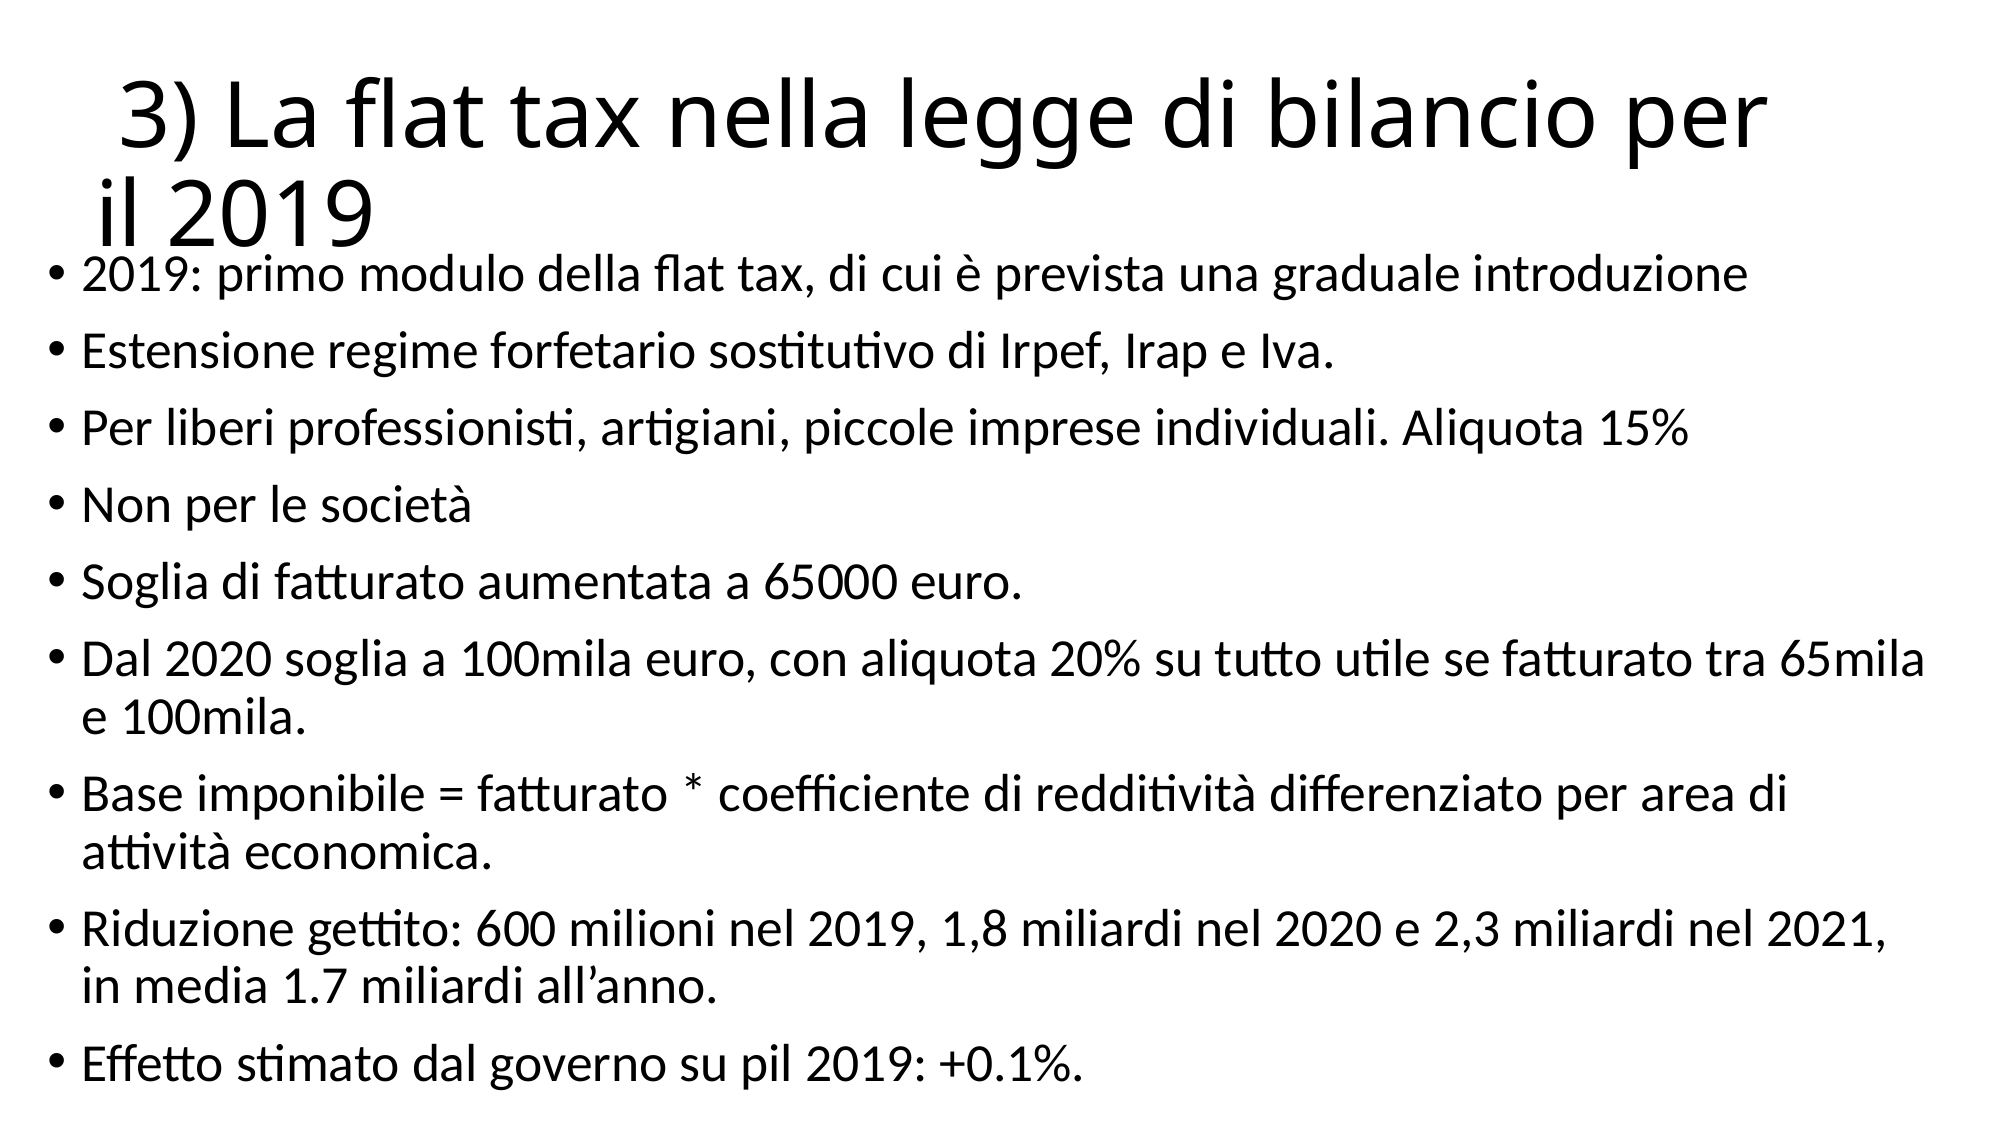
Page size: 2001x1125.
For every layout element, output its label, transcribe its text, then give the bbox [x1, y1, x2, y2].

title 3) La flat tax nella legge di bilancio per il 2019 [80, 58, 1806, 238]
list 2019: primo modulo della flat tax, di cui è prevista una graduale introduzione Estensione regime forfetario sostitutivo di Irpef, Irap e Iva. Per liberi professionisti, artigiani, piccole imprese individuali. Aliquota 15% Non per le società Soglia di fatturato aumentata a 65000 euro. Dal 2020 soglia a 100mila euro, con aliquota 20% su tutto utile se fatturato tra 65mila e 100mila. Base imponibile = fatturato * coefficiente di redditività differenziato per area di attività economica. Riduzione gettito: 600 milioni nel 2019, 1,8 miliardi nel 2020 e 2,3 miliardi nel 2021, in media 1.7 miliardi all’anno. Effetto stimato dal governo su pil 2019: +0.1%. [32, 238, 1949, 1108]
